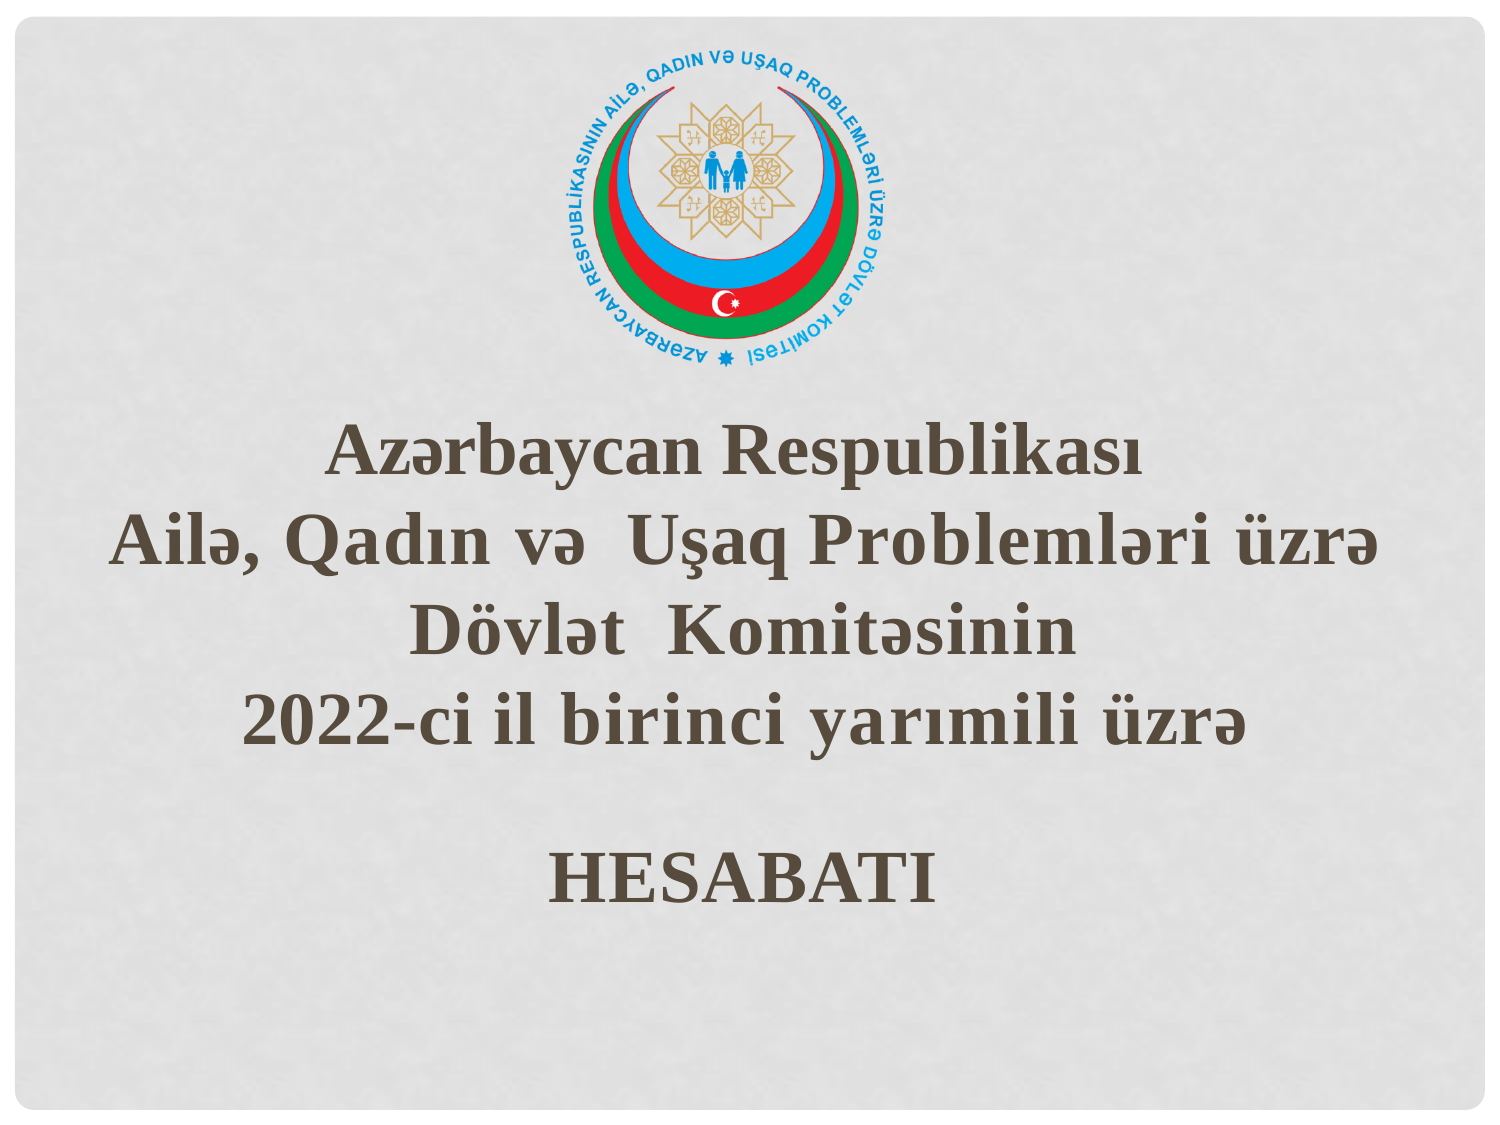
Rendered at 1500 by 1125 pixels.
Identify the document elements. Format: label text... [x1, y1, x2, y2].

text_box Azərbaycan Respublikası Ailə, Qadın və Uşaq Problemləri üzrə Dövlət Komitəsinin 2022-ci il birinci yarımili üzrə HESABATI [24, 349, 1463, 1013]
text_box [527, 24, 915, 397]
